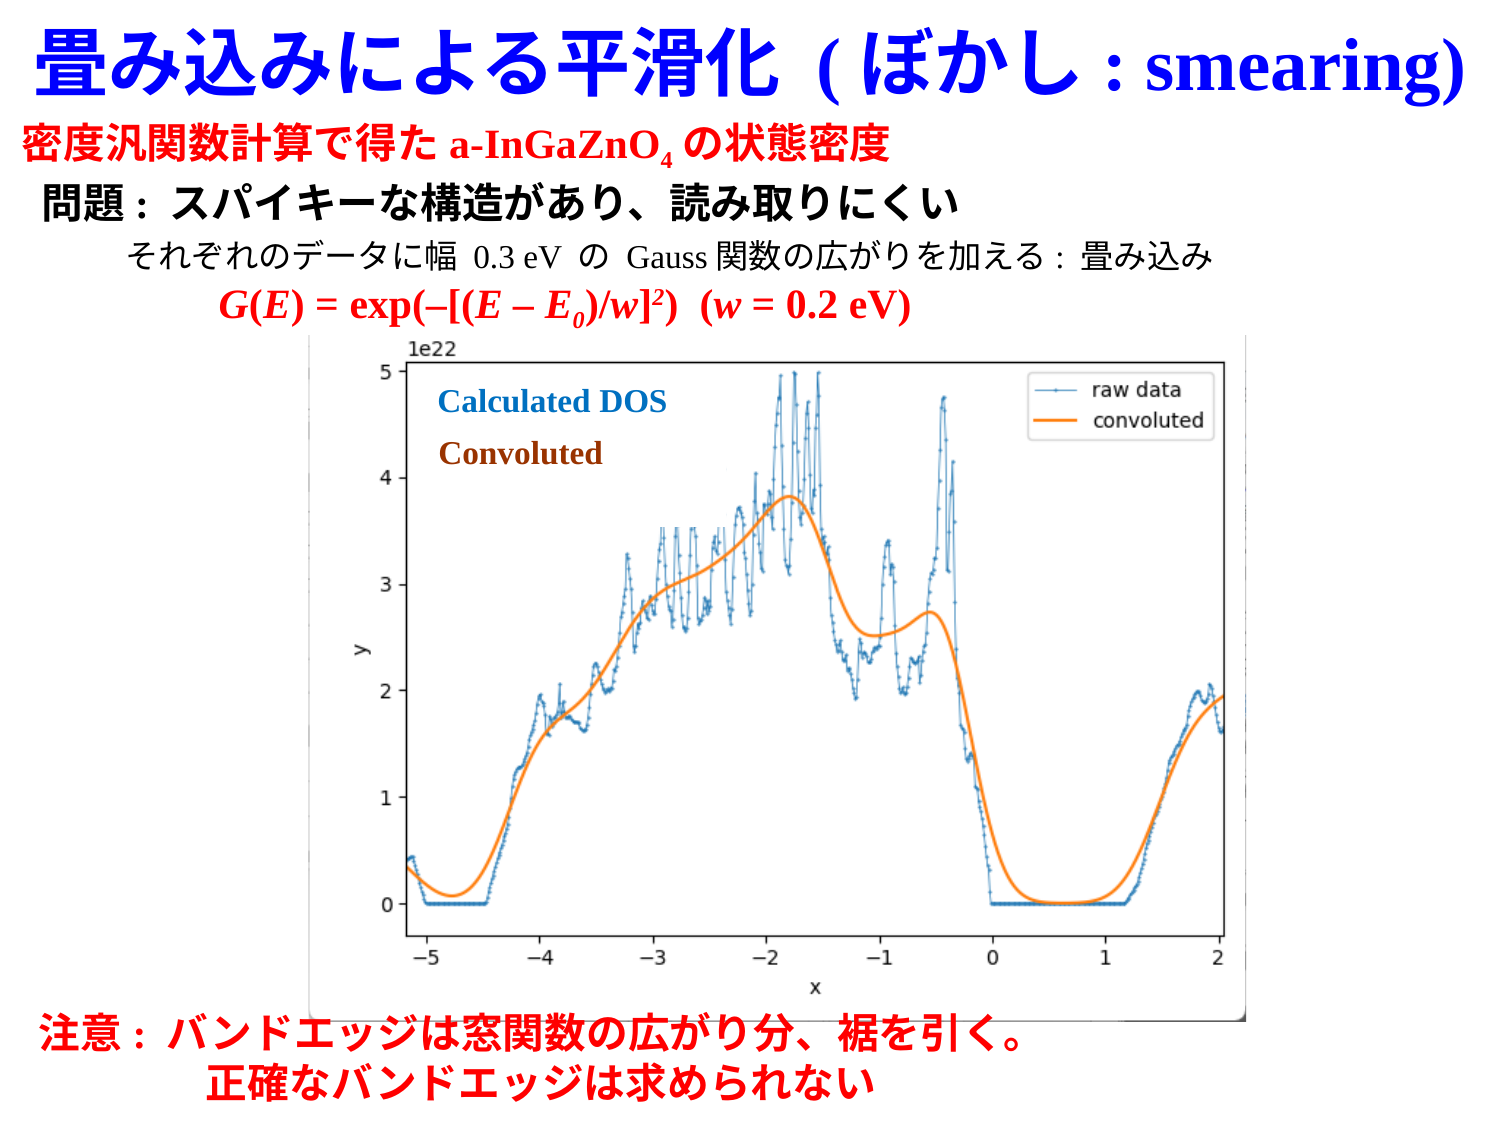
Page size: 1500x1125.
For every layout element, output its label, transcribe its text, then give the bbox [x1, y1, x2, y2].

text_box 問題: スパイキーな構造があり、読み取りにくい それぞれのデータに幅 0.3 eV の Gauss関数の広がりを加える: 畳み込み G(E) = exp(–[(E – E0)/w]2) (w = 0.2 eV) [27, 169, 1500, 341]
text_box 注意: バンドエッジは窓関数の広がり分、裾を引く。 正確なバンドエッジは求められない [24, 999, 1430, 1115]
picture [308, 335, 1247, 1022]
title 畳み込みによる平滑化 (ぼかし: smearing) [0, 0, 1500, 122]
text_box 密度汎関数計算で得たa-InGaZnO4の状態密度 [6, 109, 907, 181]
